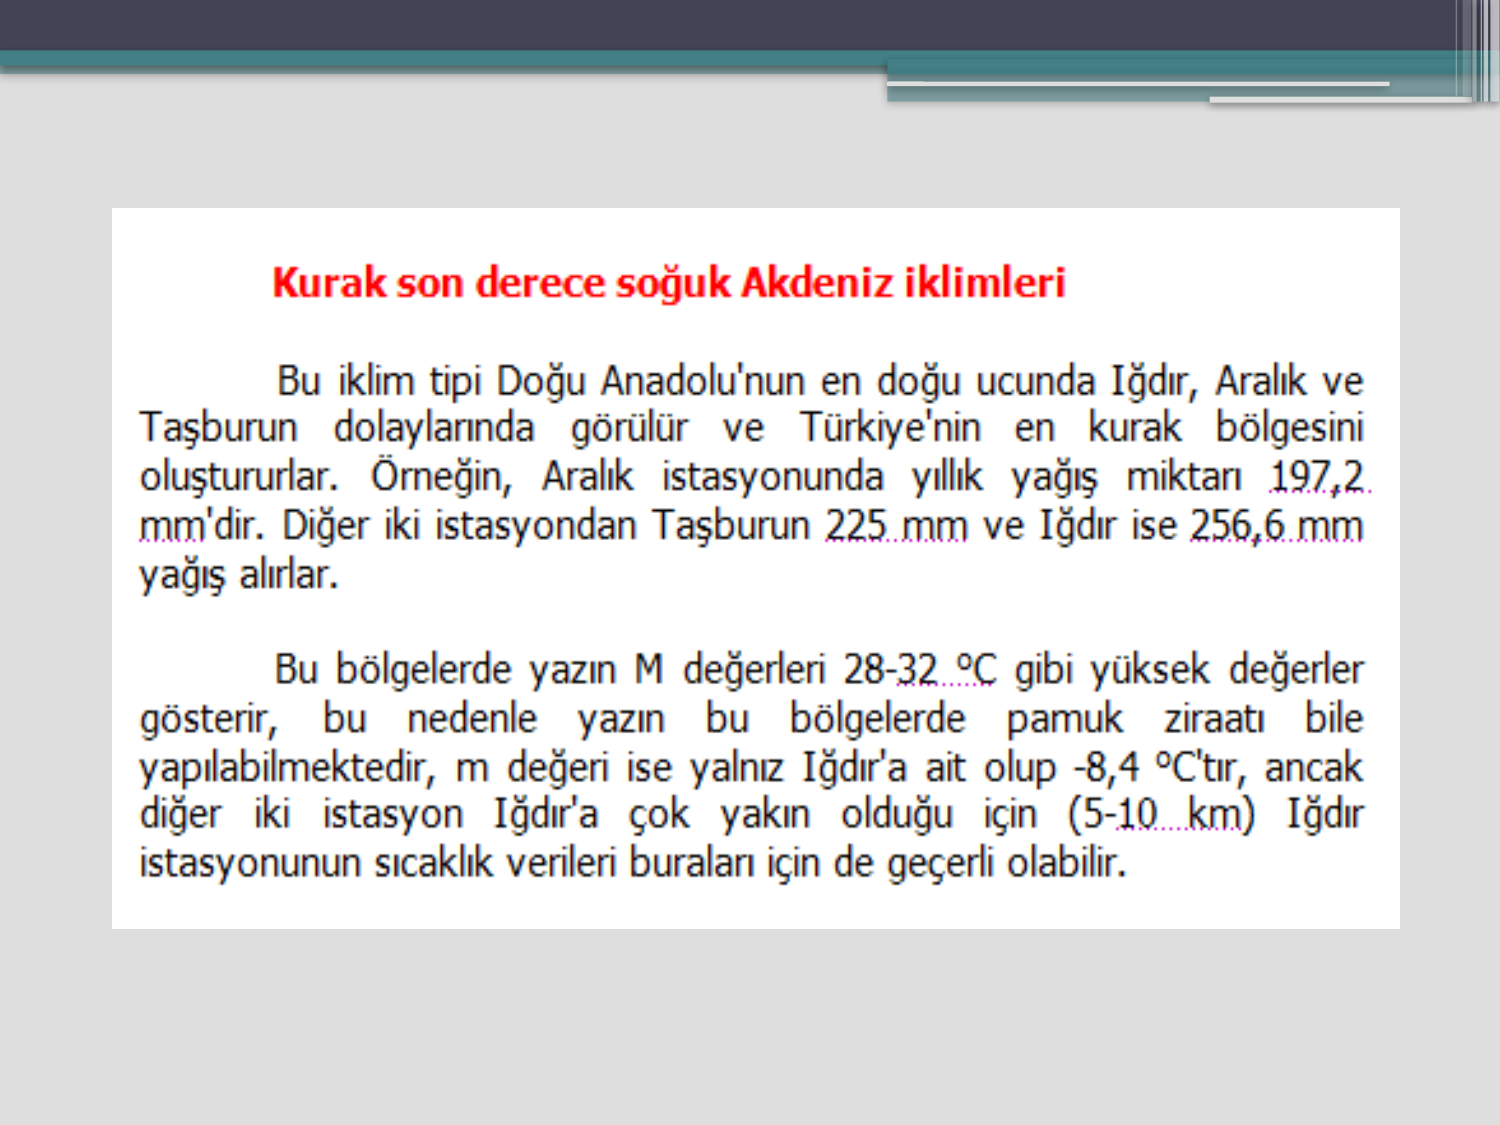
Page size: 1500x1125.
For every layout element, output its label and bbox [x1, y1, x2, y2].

list [111, 207, 1400, 929]
